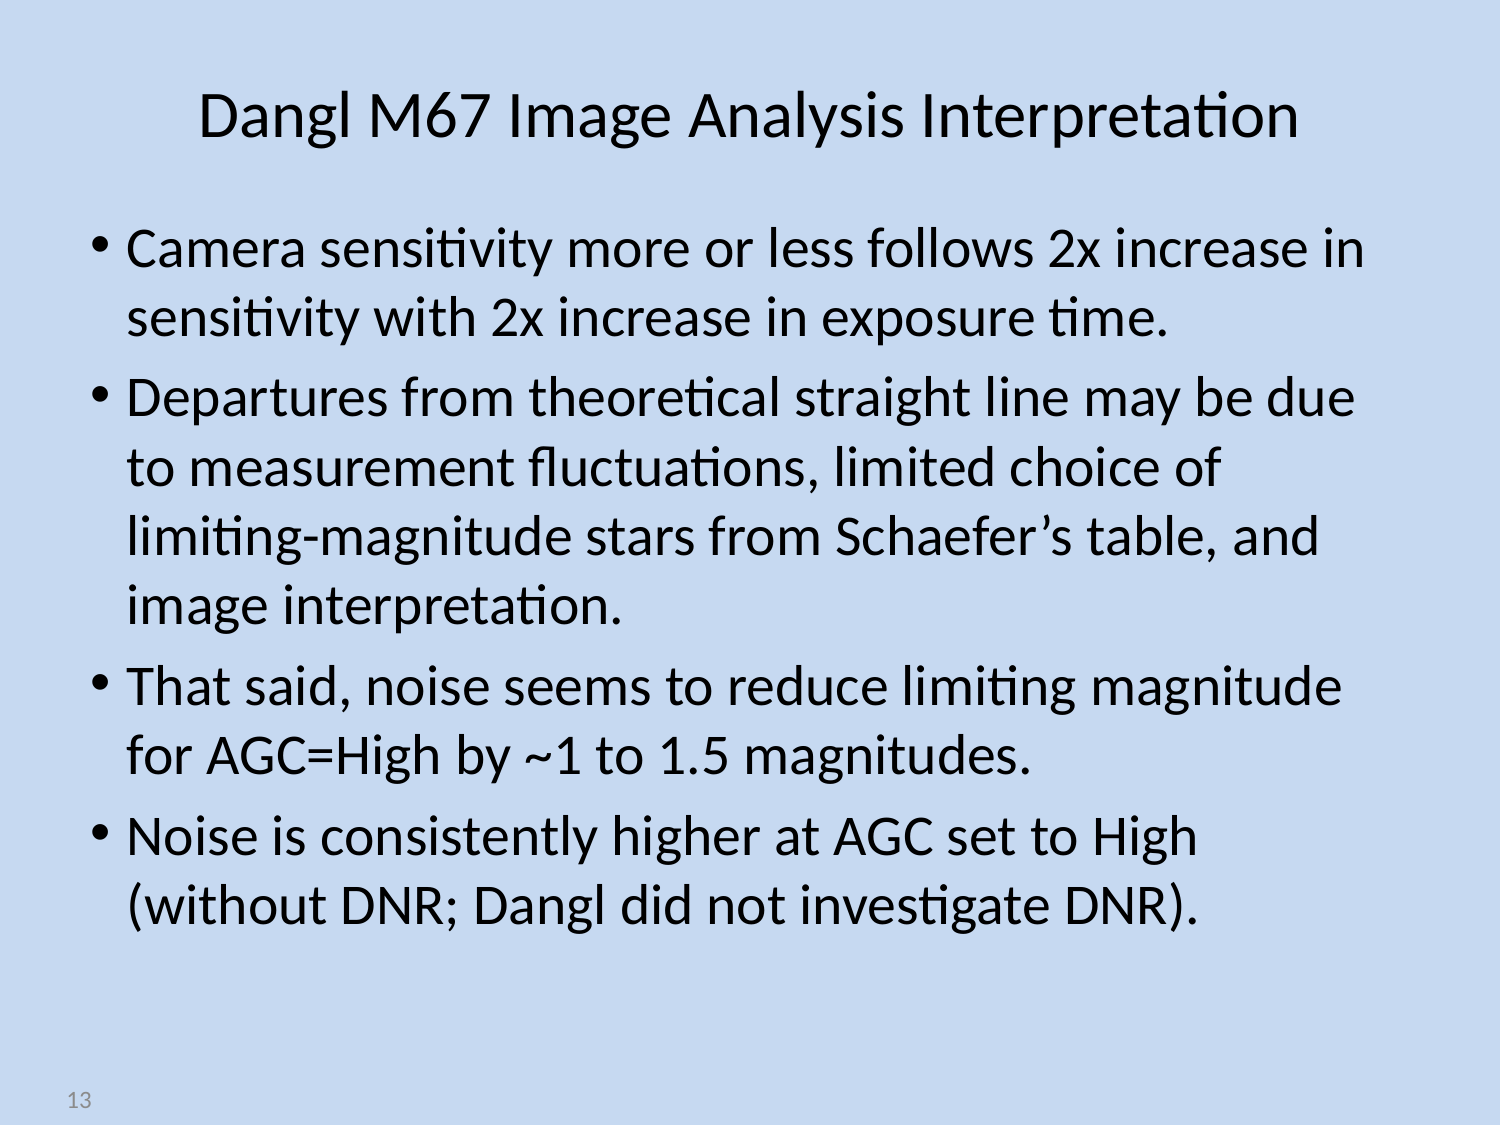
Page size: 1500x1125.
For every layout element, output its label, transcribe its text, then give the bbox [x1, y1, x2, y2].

title Dangl M67 Image Analysis Interpretation [75, 45, 1425, 176]
slide_number 13 [0, 1068, 107, 1125]
list Camera sensitivity more or less follows 2x increase in sensitivity with 2x increase in exposure time. Departures from theoretical straight line may be due to measurement fluctuations, limited choice of limiting-magnitude stars from Schaefer’s table, and image interpretation. That said, noise seems to reduce limiting magnitude for AGC=High by ~1 to 1.5 magnitudes. Noise is consistently higher at AGC set to High (without DNR; Dangl did not investigate DNR). [75, 201, 1425, 945]
